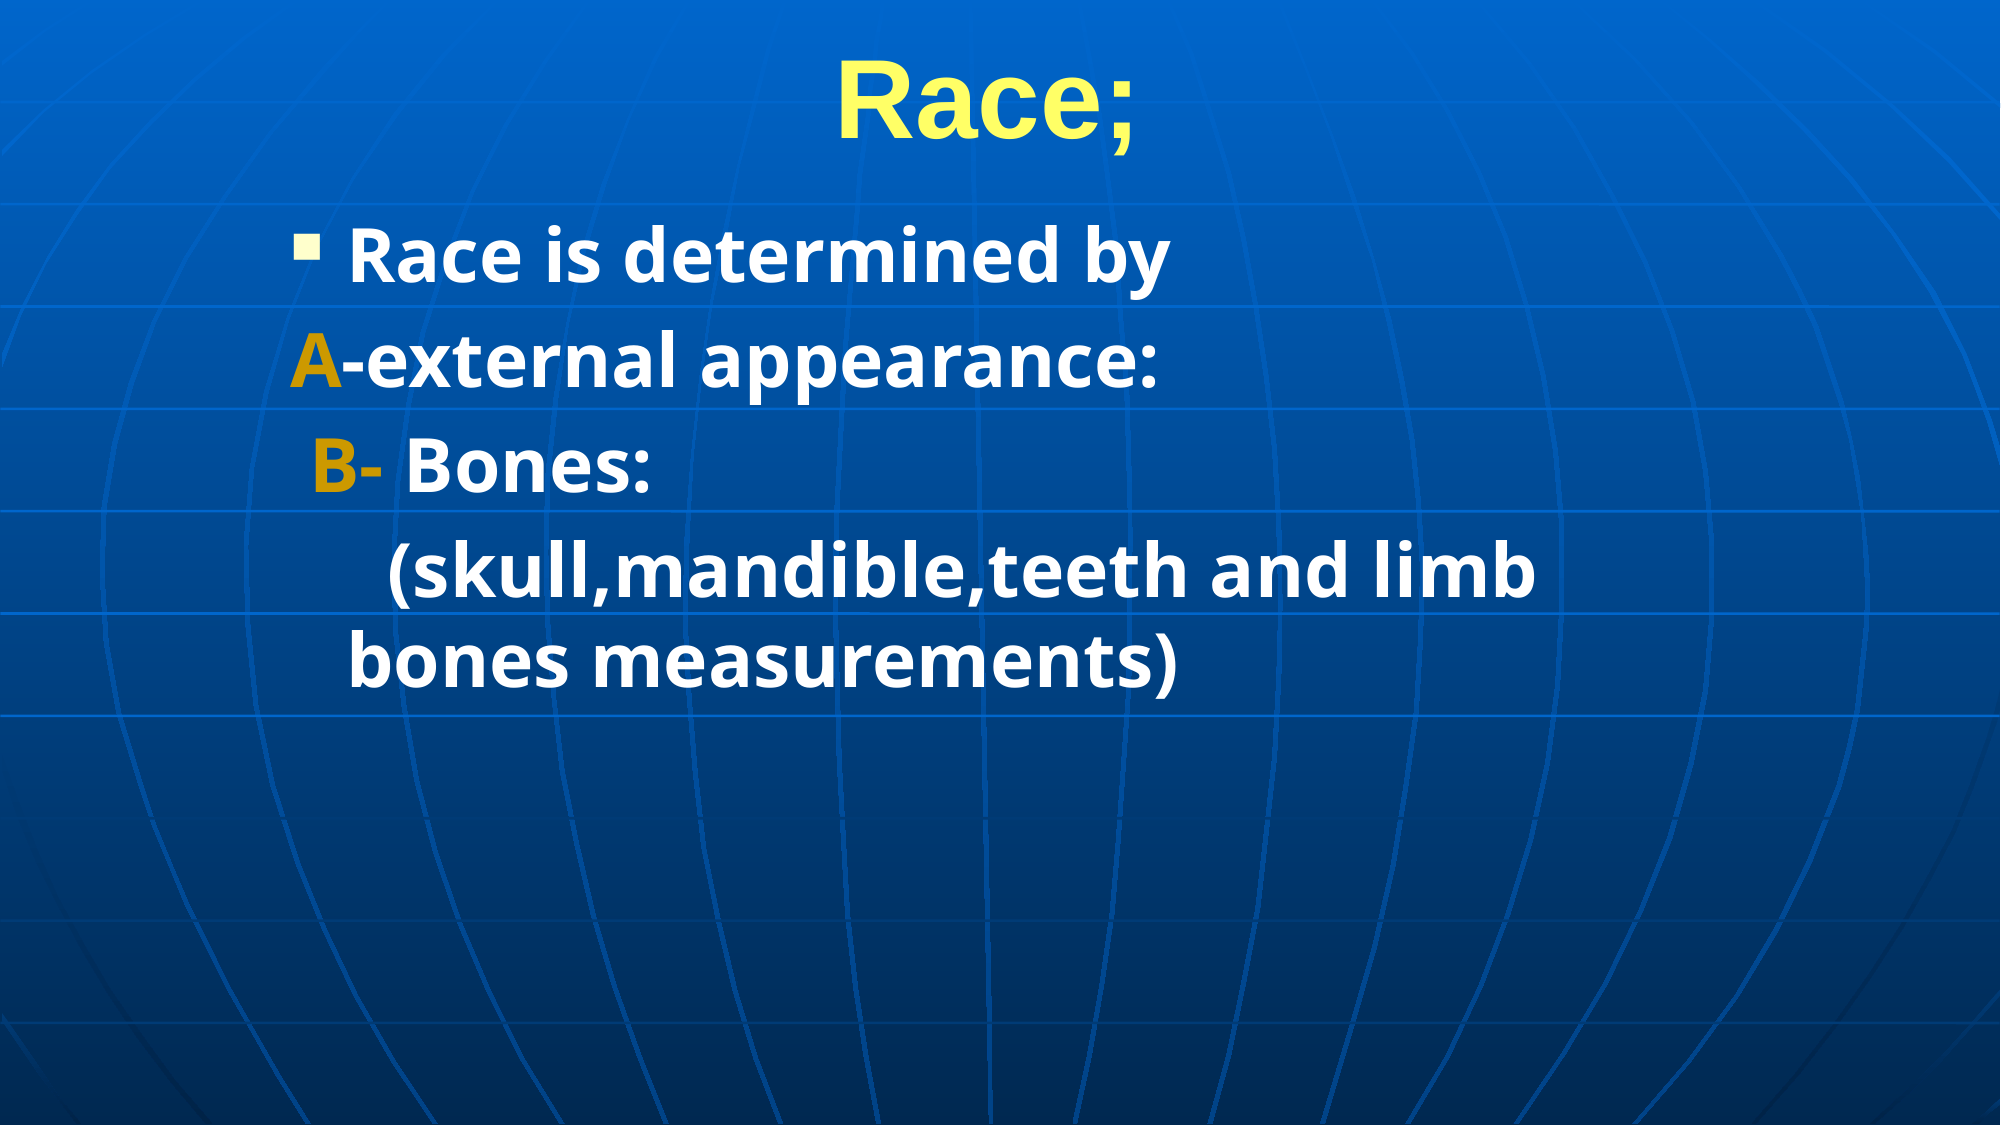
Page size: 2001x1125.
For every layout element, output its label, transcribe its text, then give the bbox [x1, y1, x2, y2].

list Race is determined by A-external appearance: B- Bones: (skull,mandible,teeth and limb bones measurements) [274, 199, 1713, 1088]
title Race; [312, 0, 1663, 188]
